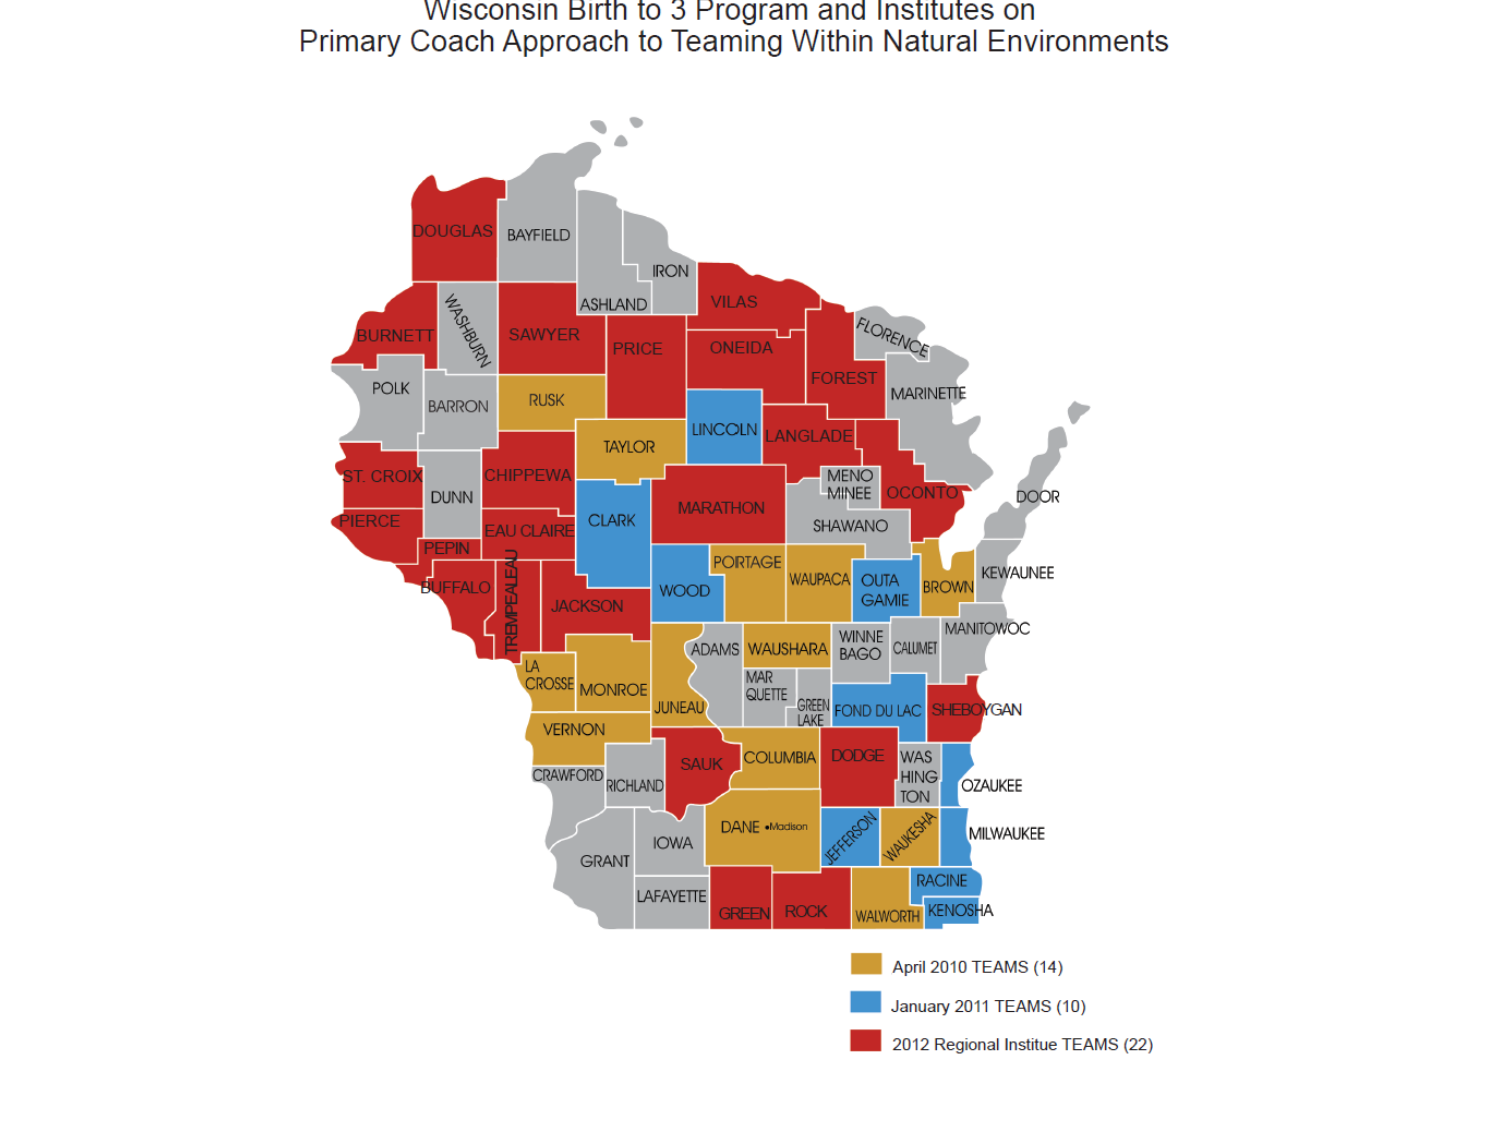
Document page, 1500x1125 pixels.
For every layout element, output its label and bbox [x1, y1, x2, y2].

picture [224, 0, 1238, 1125]
